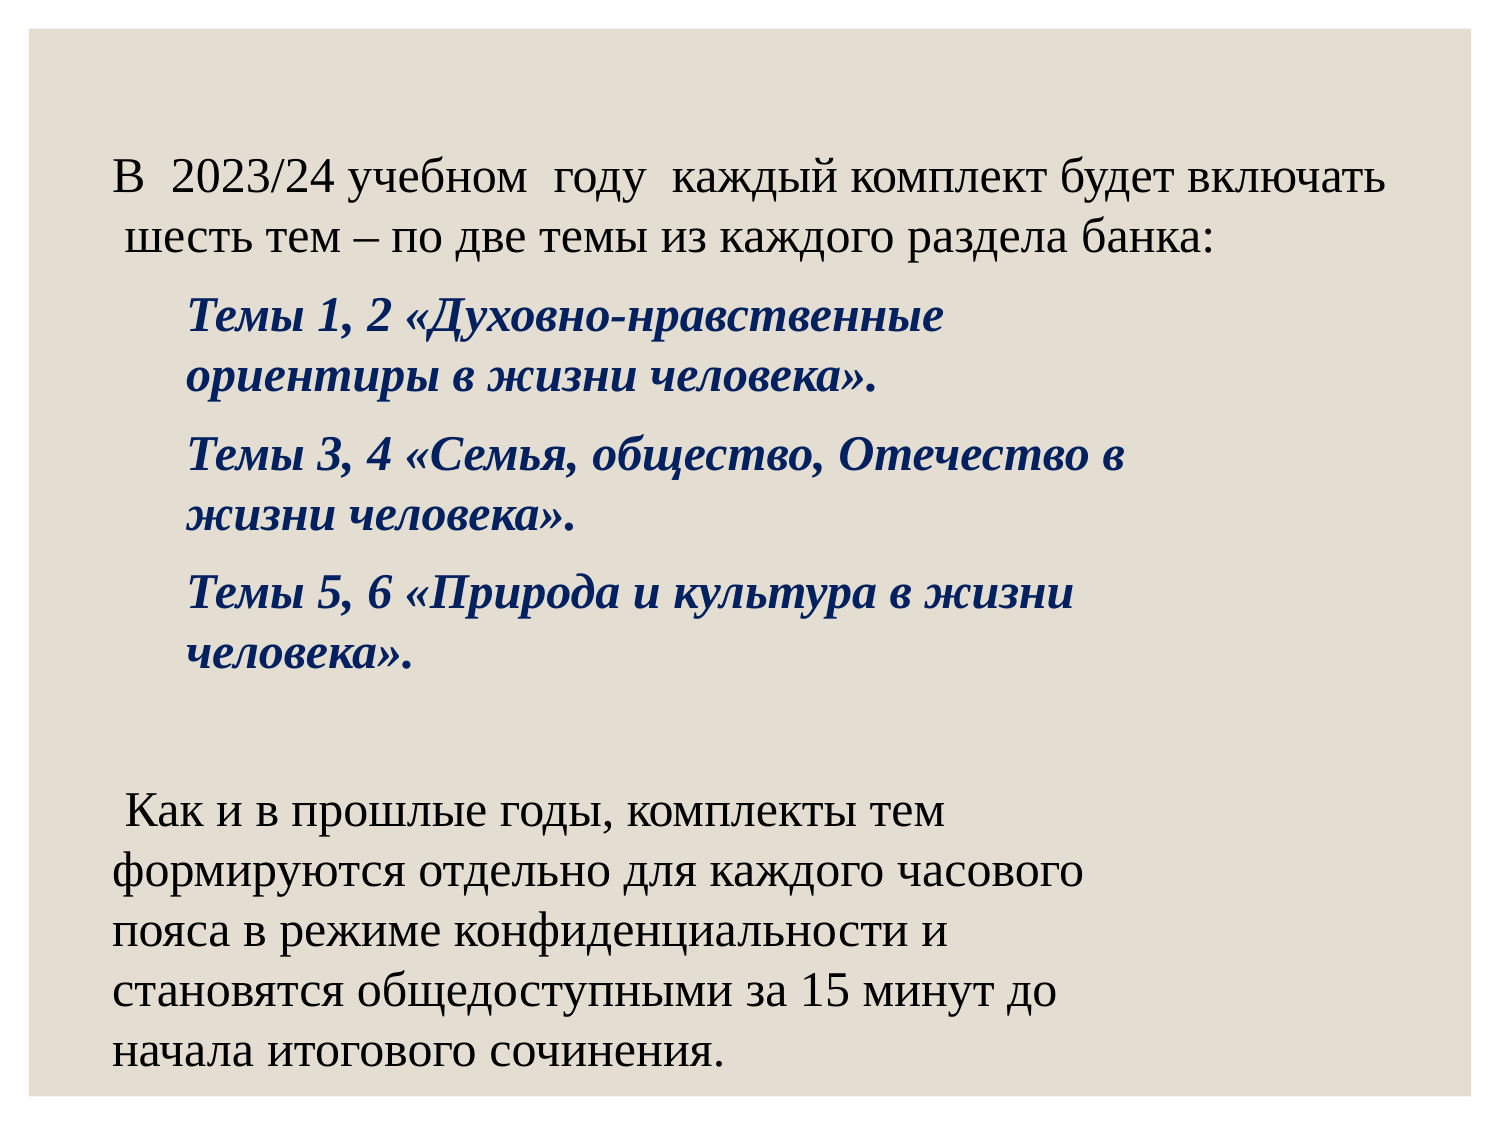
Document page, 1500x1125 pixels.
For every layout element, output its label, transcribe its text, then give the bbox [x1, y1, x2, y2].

list В 2023/24 учебном году каждый комплект будет включать шесть тем – по две темы из каждого раздела банка: Темы 1, 2 «Духовно-нравственные ориентиры в жизни человека». Темы 3, 4 «Семья, общество, Отечество в жизни человека». Темы 5, 6 «Природа и культура в жизни человека». Как и в прошлые годы, комплекты тем формируются отдельно для каждого часового пояса в режиме конфиденциальности и становятся общедоступными за 15 минут до начала итогового сочинения. [75, 90, 1425, 1005]
